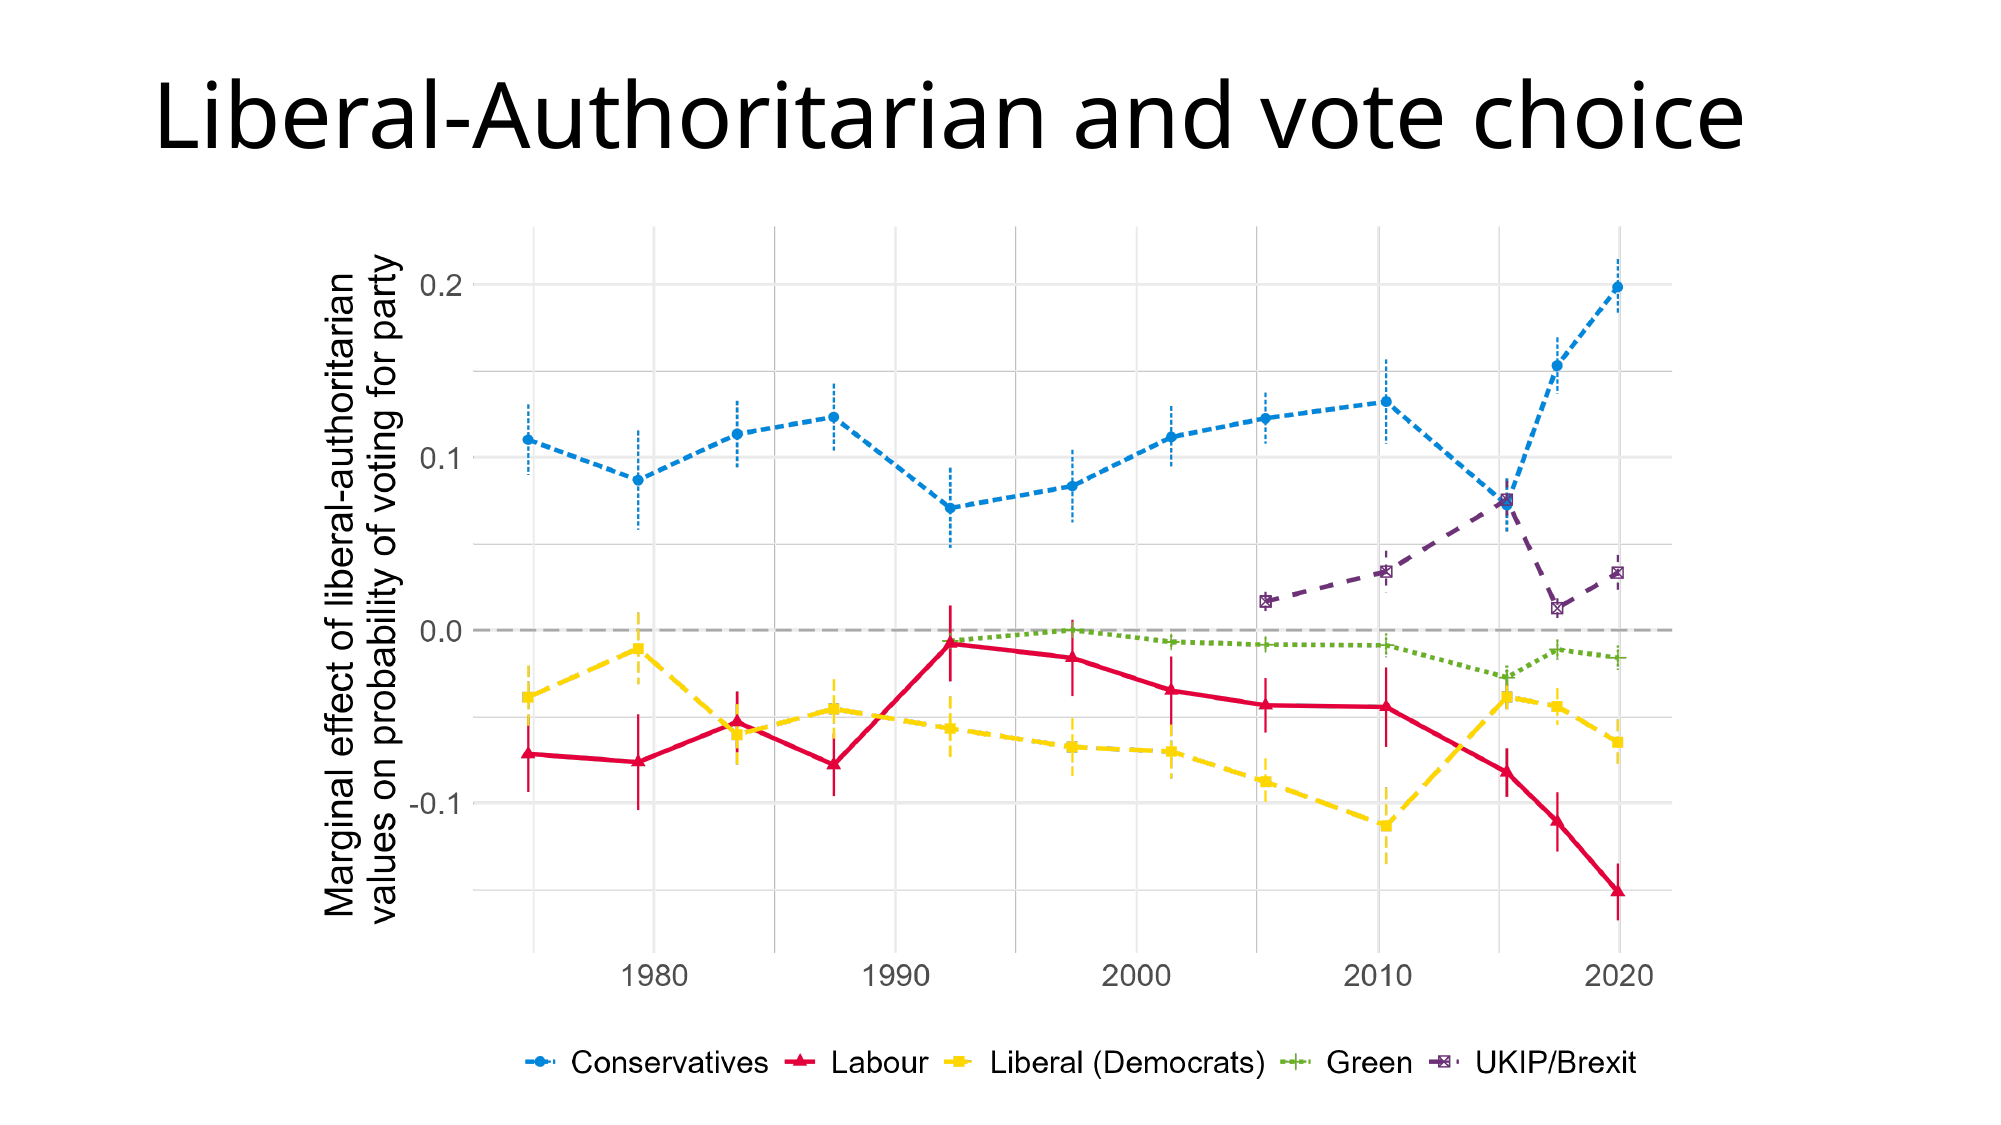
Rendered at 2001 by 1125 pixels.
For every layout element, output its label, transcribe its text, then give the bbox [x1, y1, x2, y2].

picture [311, 214, 1684, 1104]
title Liberal-Authoritarian and vote choice [137, 59, 1863, 178]
